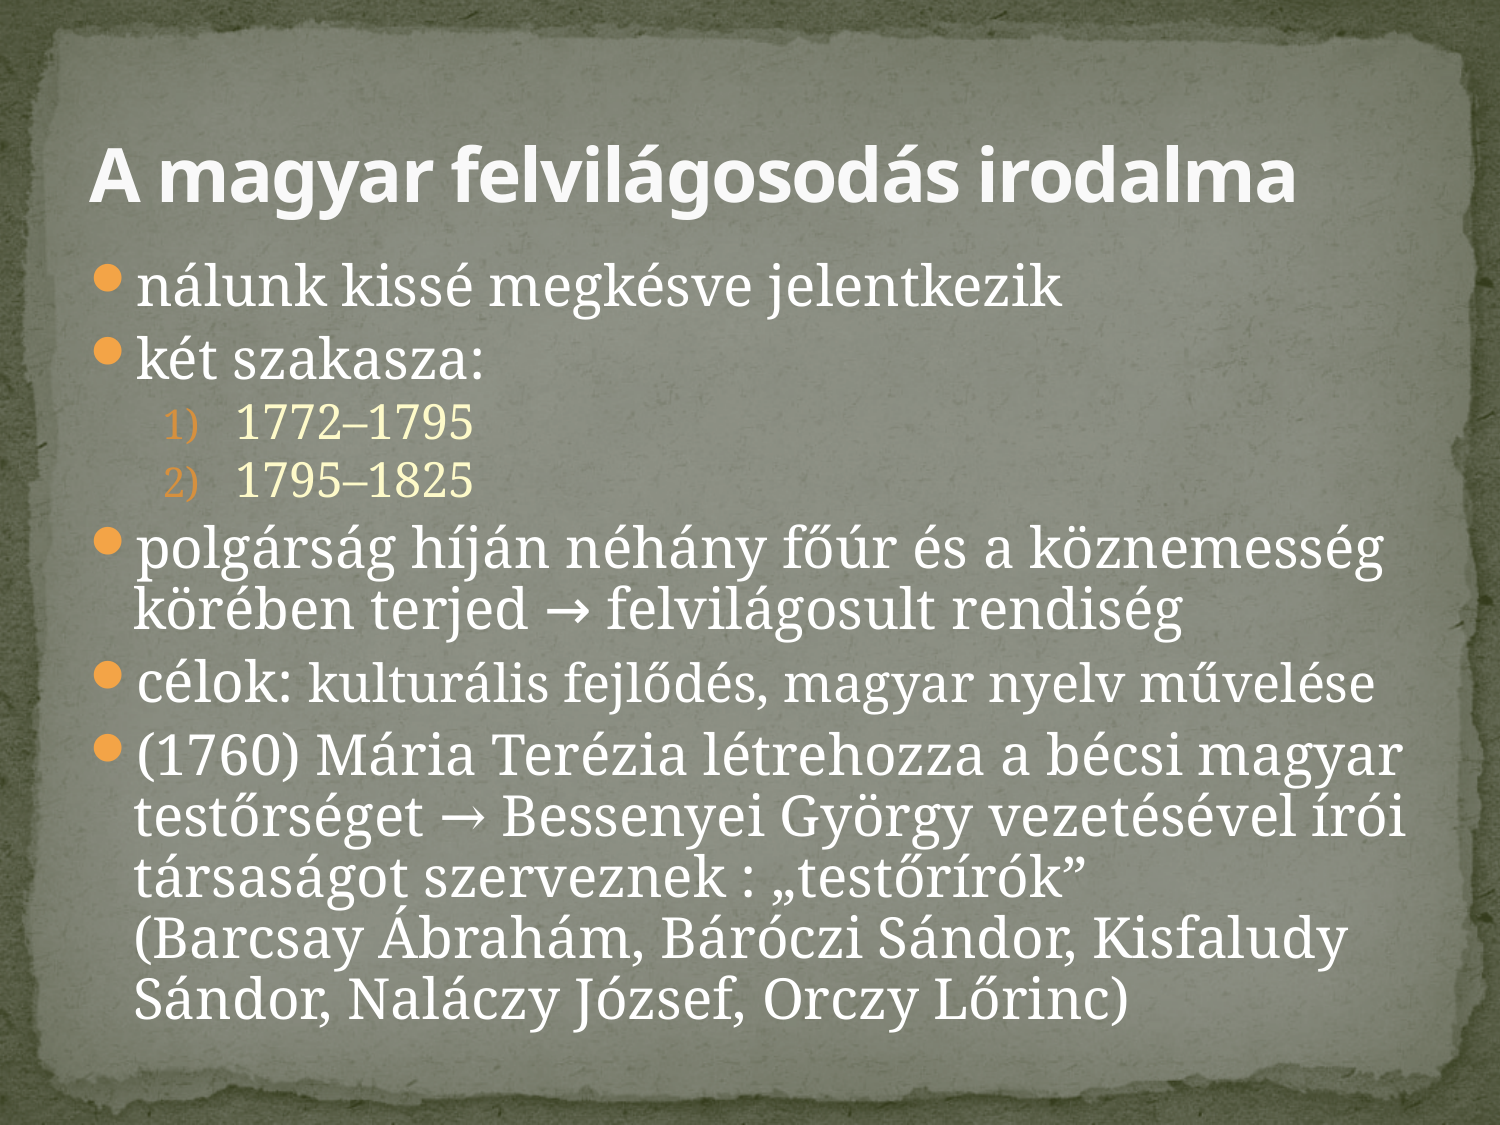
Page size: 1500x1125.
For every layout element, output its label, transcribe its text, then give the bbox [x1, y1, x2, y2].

title A magyar felvilágosodás irodalma [74, 24, 1425, 225]
list nálunk kissé megkésve jelentkezik két szakasza: 1772–1795 1795–1825 polgárság híján néhány főúr és a köznemesség körében terjed → felvilágosult rendiség célok: kulturális fejlődés, magyar nyelv művelése (1760) Mária Terézia létrehozza a bécsi magyar testőrséget → Bessenyei György vezetésével írói társaságot szerveznek : „testőrírók” (Barcsay Ábrahám, Báróczi Sándor, Kisfaludy Sándor, Naláczy József, Orczy Lőrinc) [75, 249, 1425, 1071]
